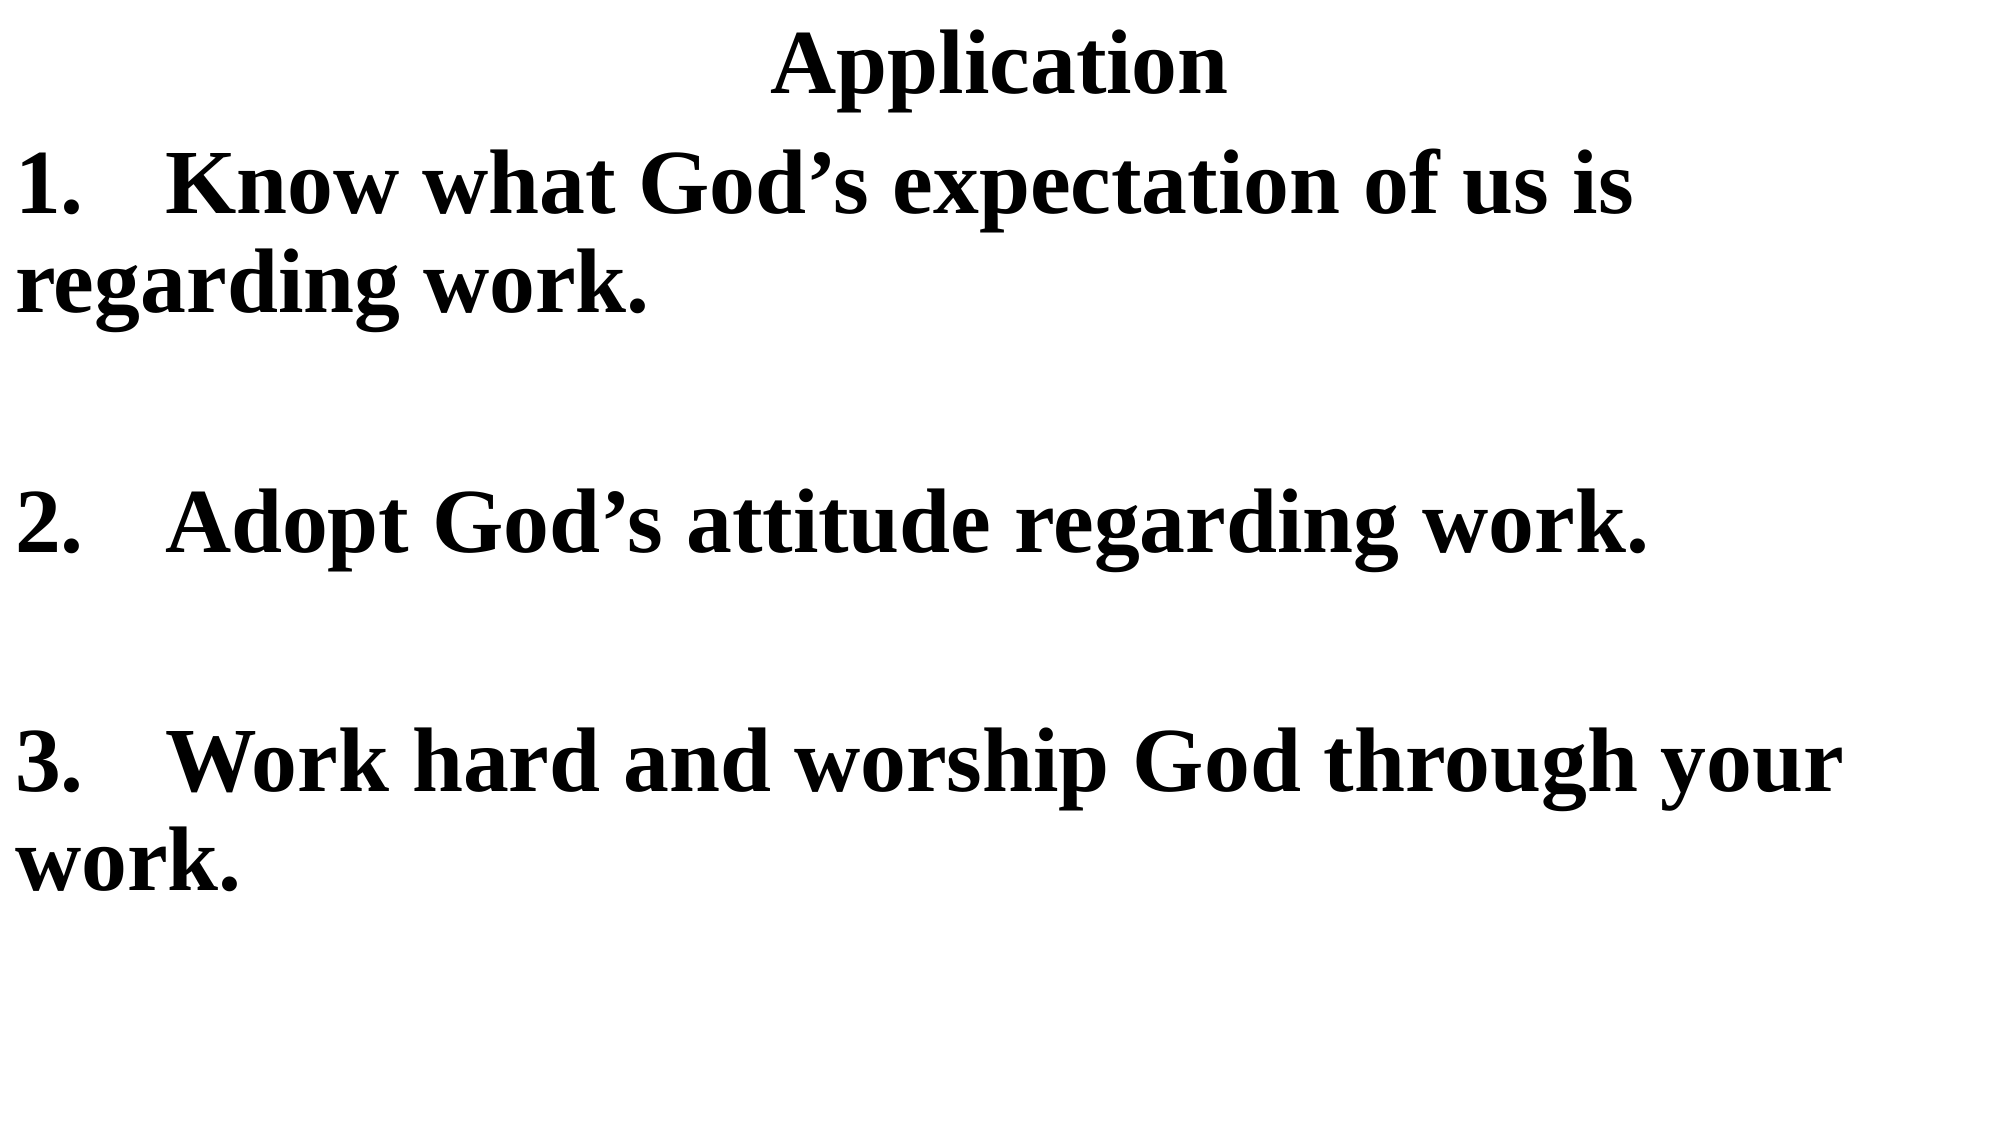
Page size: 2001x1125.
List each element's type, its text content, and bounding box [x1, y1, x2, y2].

title Application [137, 0, 1863, 126]
list 1. Know what God’s expectation of us is regarding work. 2. Adopt God’s attitude regarding work. 3. Work hard and worship God through your work. [0, 126, 2000, 1125]
